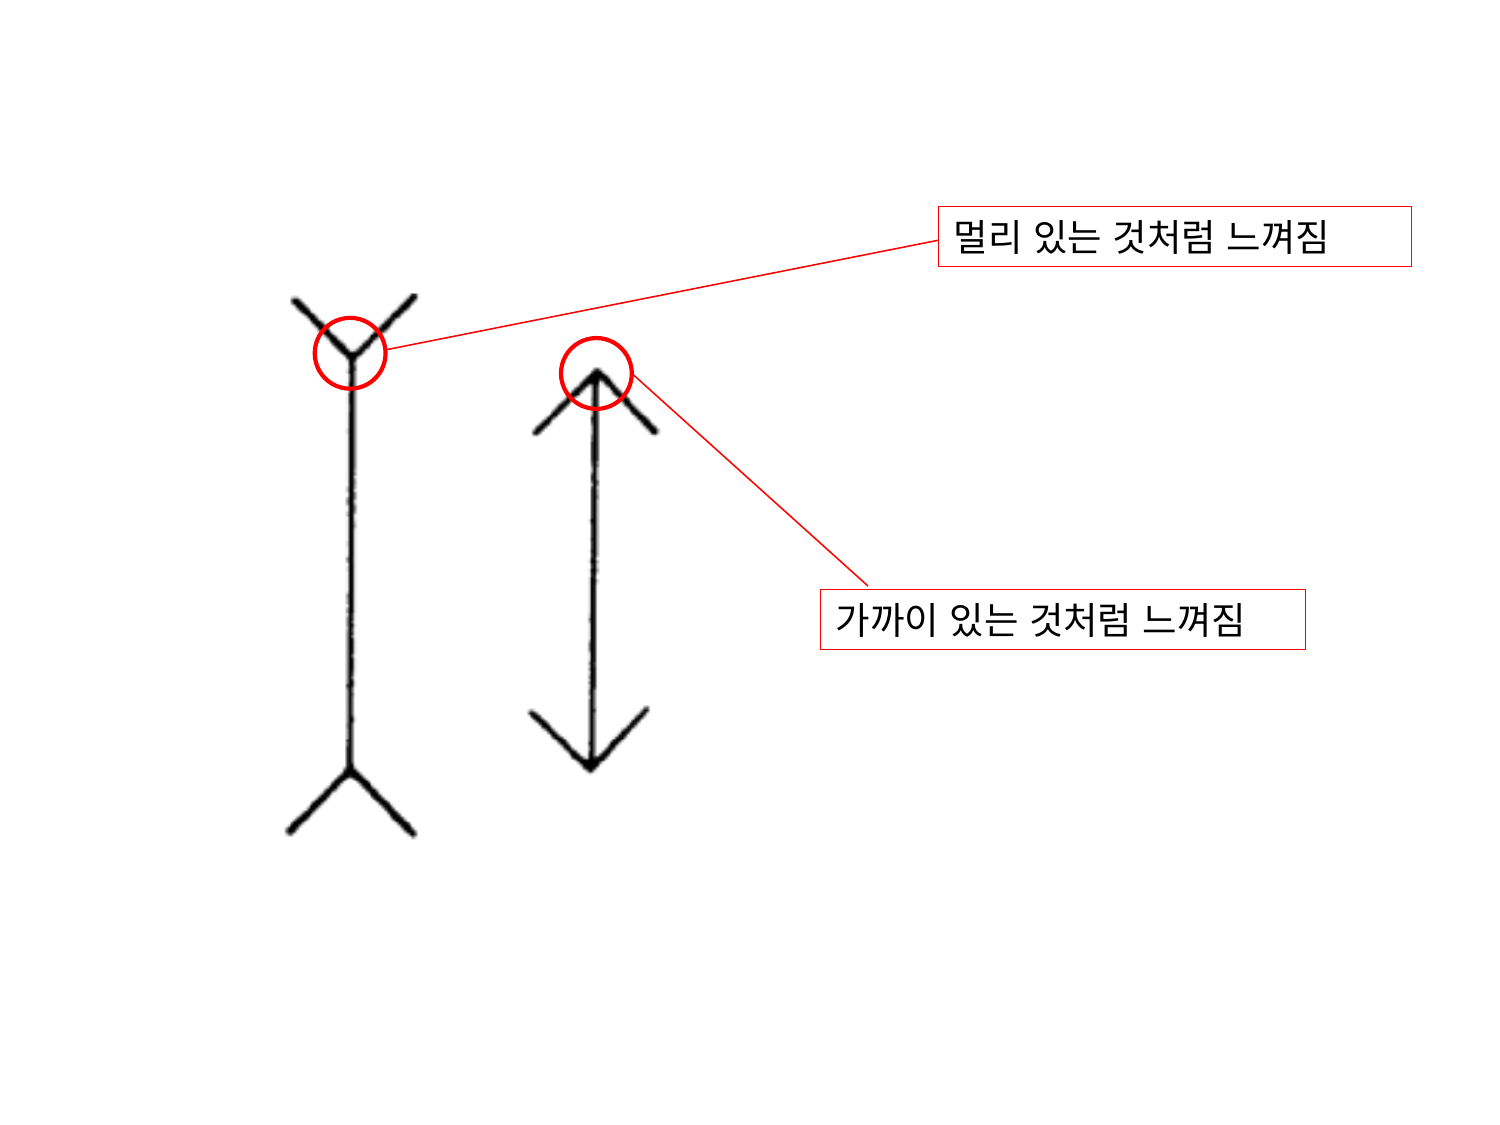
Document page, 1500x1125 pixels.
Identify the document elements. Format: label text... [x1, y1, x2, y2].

text_box 멀리 있는 것처럼 느껴짐 [938, 206, 1412, 267]
picture [191, 172, 833, 882]
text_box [385, 239, 940, 351]
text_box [631, 373, 869, 587]
text_box 가까이 있는 것처럼 느껴짐 [838, 589, 1306, 650]
